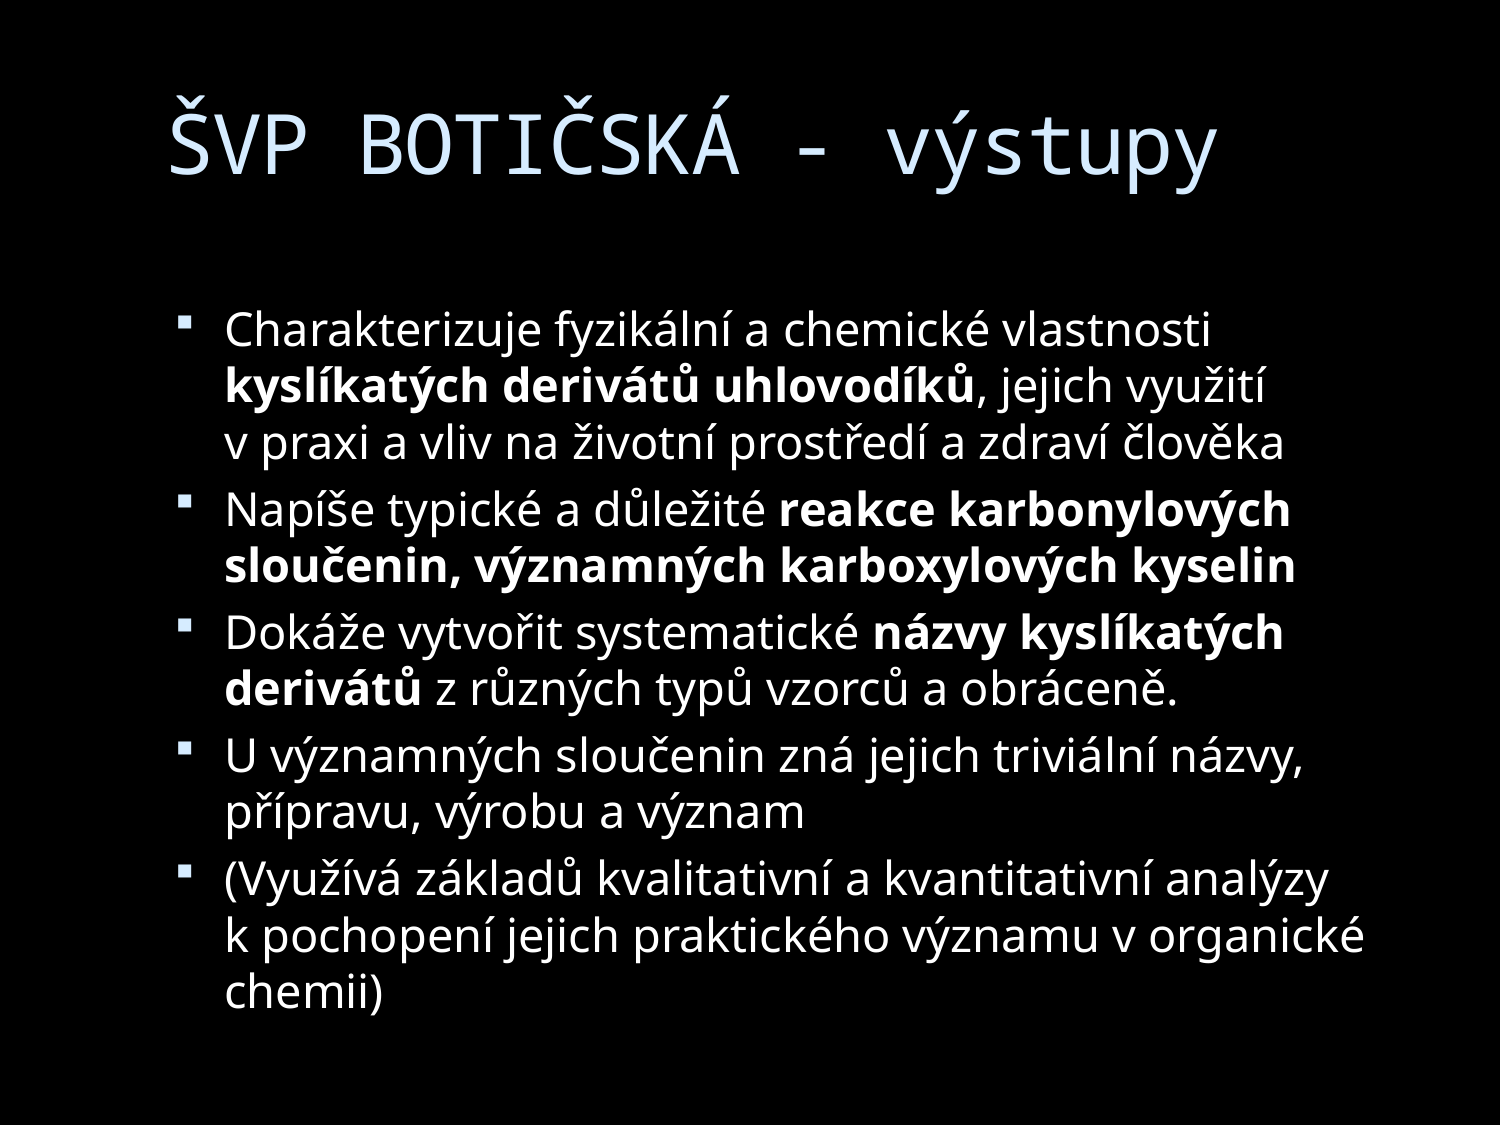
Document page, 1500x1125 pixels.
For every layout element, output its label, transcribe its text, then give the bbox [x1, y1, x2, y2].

title ŠVP BOTIČSKÁ - výstupy [150, 83, 1425, 234]
list Charakterizuje fyzikální a chemické vlastnosti kyslíkatých derivátů uhlovodíků, jejich využití v praxi a vliv na životní prostředí a zdraví člověka Napíše typické a důležité reakce karbonylových sloučenin, významných karboxylových kyselin Dokáže vytvořit systematické názvy kyslíkatých derivátů z různých typů vzorců a obráceně. U významných sloučenin zná jejich triviální názvy, přípravu, výrobu a význam (Využívá základů kvalitativní a kvantitativní analýzy k pochopení jejich praktického významu v organické chemii) [150, 292, 1425, 1043]
